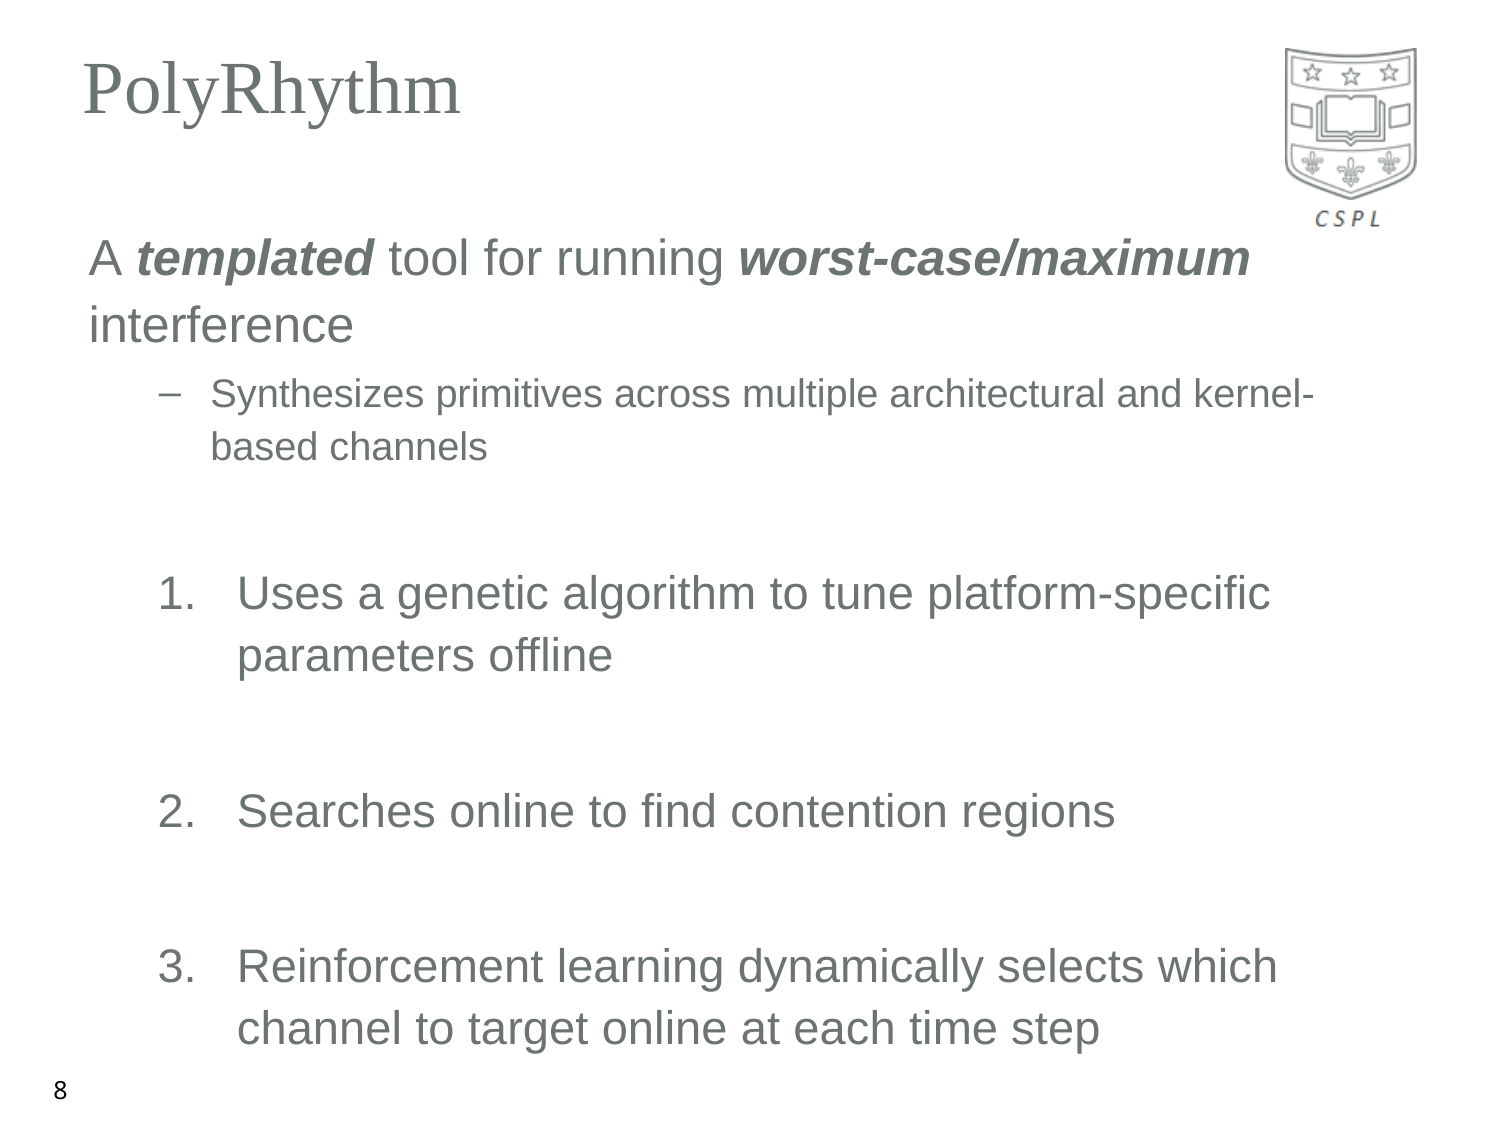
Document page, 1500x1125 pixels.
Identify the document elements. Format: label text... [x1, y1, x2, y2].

slide_number 8 [0, 1061, 76, 1123]
picture [1285, 48, 1417, 211]
title PolyRhythm [74, 2, 1263, 165]
list A templated tool for running worst-case/maximum interference Synthesizes primitives across multiple architectural and kernel-based channels Uses a genetic algorithm to tune platform-specific parameters offline Searches online to find contention regions Reinforcement learning dynamically selects which channel to target online at each time step [80, 211, 1418, 1063]
